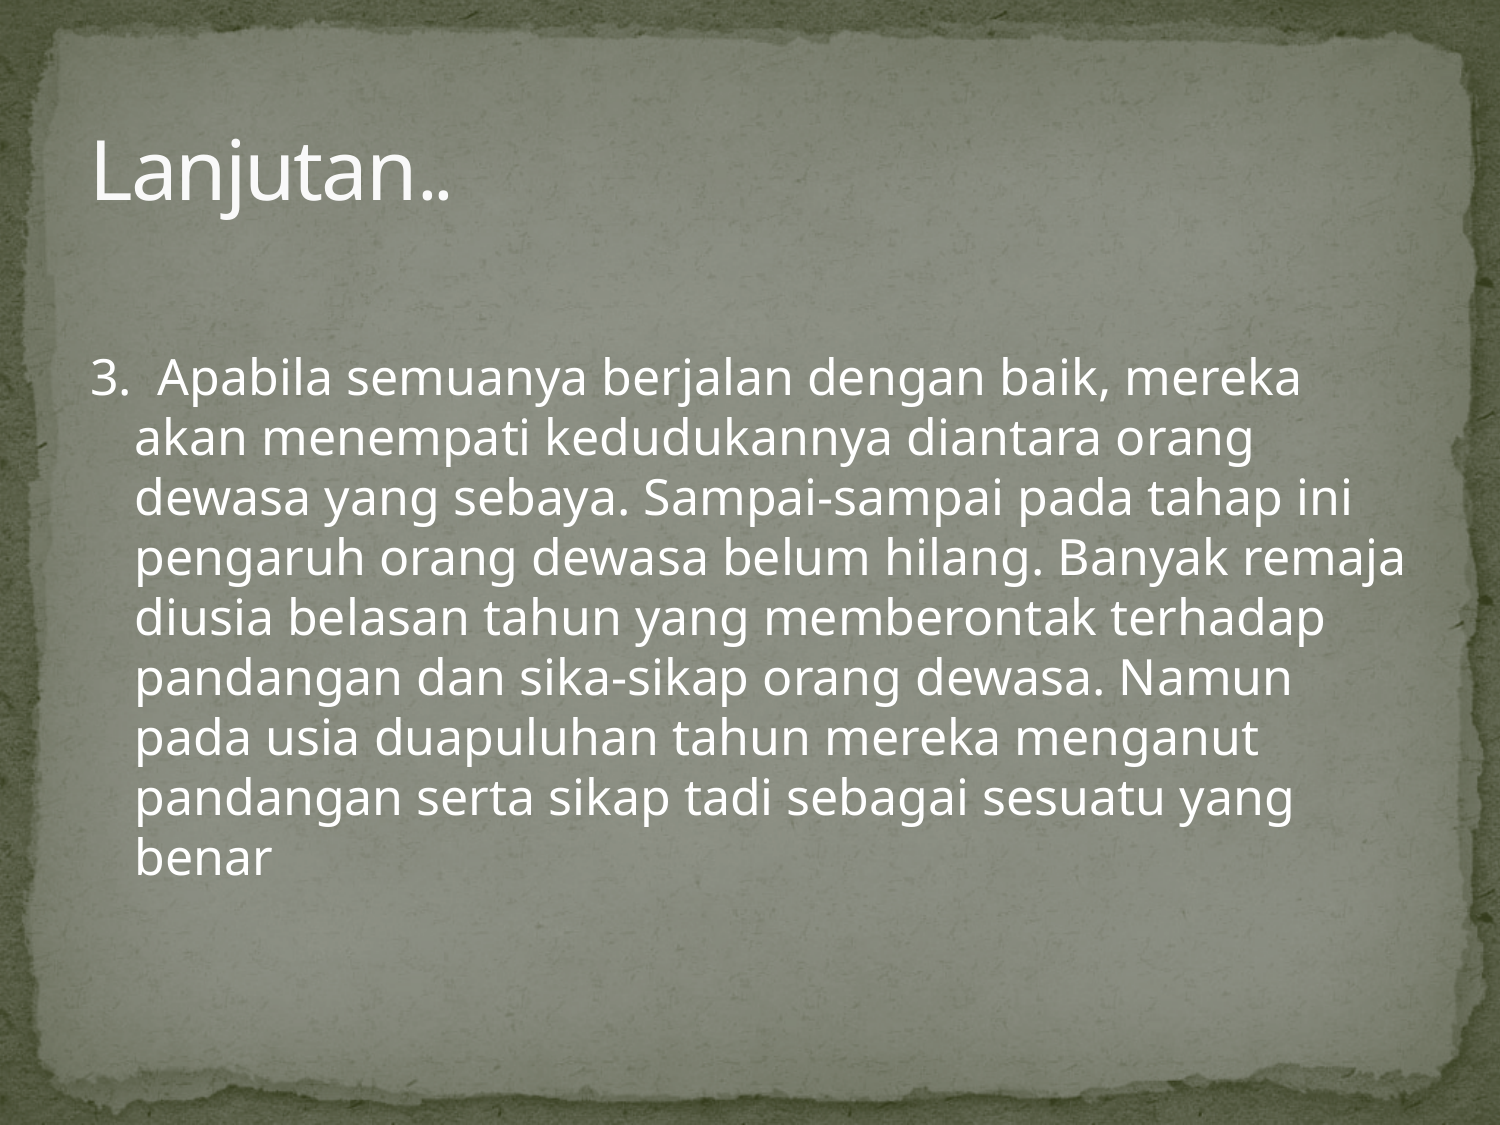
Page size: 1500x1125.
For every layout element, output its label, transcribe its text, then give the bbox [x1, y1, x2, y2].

title Lanjutan.. [74, 24, 1425, 225]
list 3. Apabila semuanya berjalan dengan baik, mereka akan menempati kedudukannya diantara orang dewasa yang sebaya. Sampai-sampai pada tahap ini pengaruh orang dewasa belum hilang. Banyak remaja diusia belasan tahun yang memberontak terhadap pandangan dan sika-sikap orang dewasa. Namun pada usia duapuluhan tahun mereka menganut pandangan serta sikap tadi sebagai sesuatu yang benar [74, 337, 1426, 1006]
